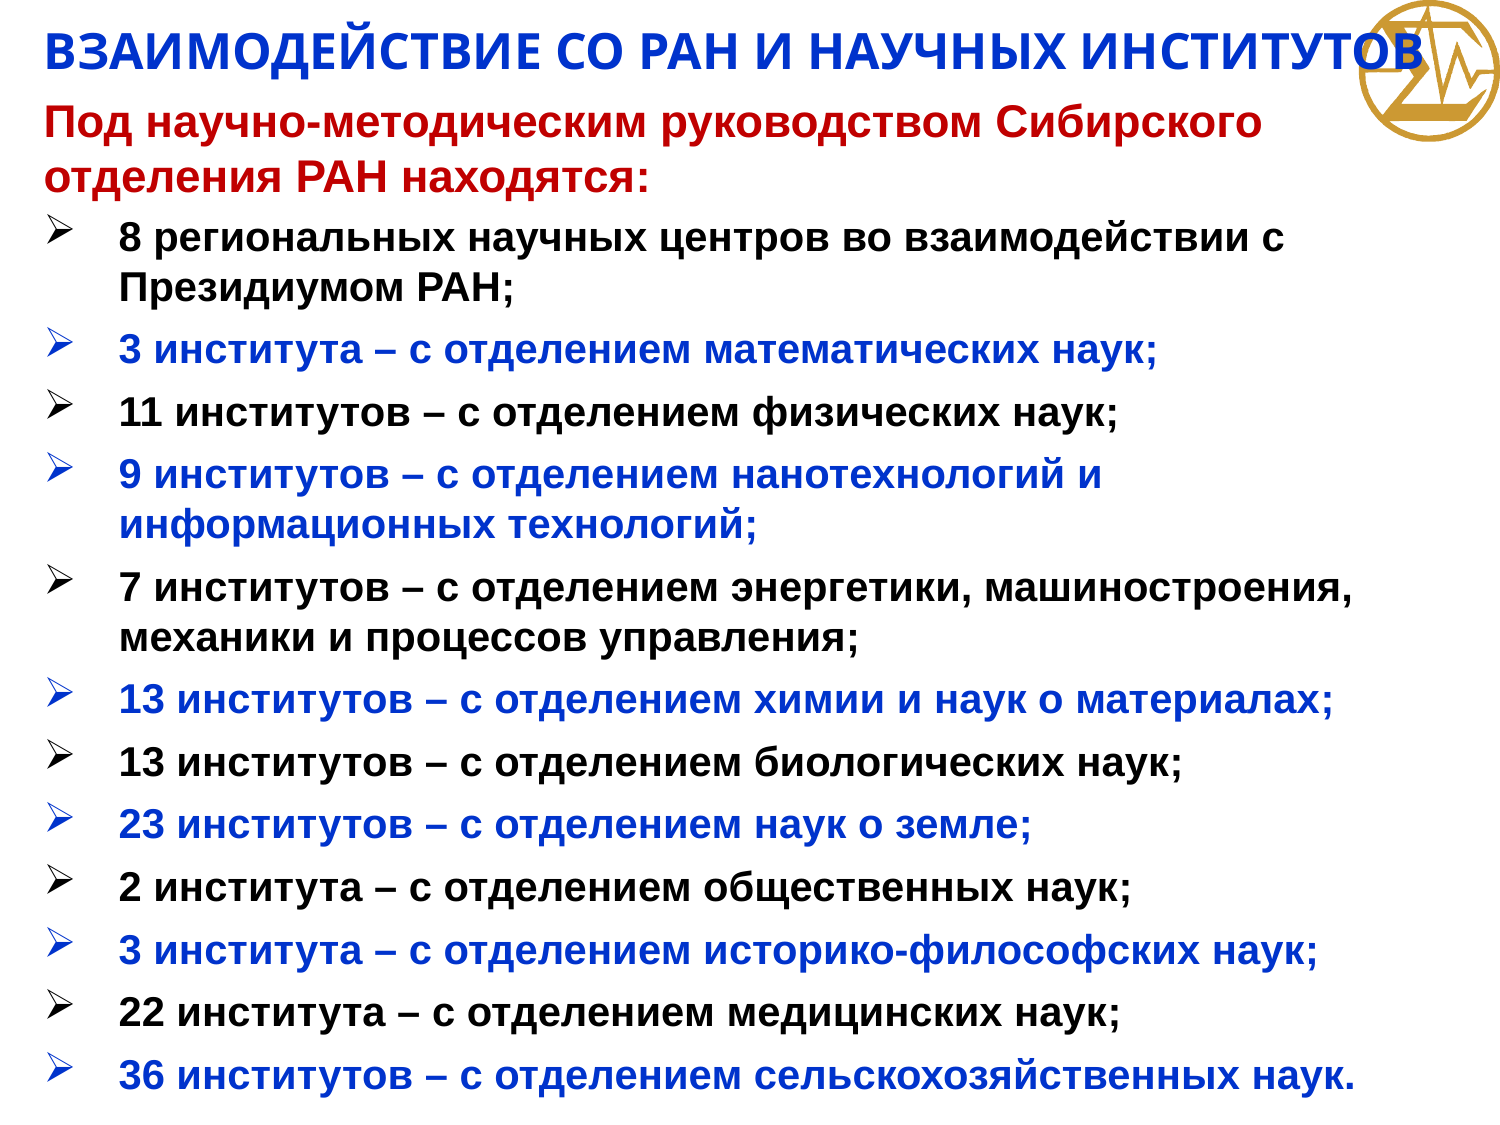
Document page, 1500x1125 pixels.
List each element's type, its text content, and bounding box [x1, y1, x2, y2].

text_box Под научно-методическим руководством Сибирского отделения РАН находятся: [0, 87, 1500, 210]
picture [1358, 0, 1500, 142]
text_box 8 региональных научных центров во взаимодействии с Президиумом РАН; 3 института – с отделением математических наук; 11 институтов – с отделением физических наук; 9 институтов – с отделением нанотехнологий и информационных технологий; 7 институтов – с отделением энергетики, машиностроения, механики и процессов управления; 13 институтов – с отделением химии и наук о материалах; 13 институтов – с отделением биологических наук; 23 институтов – с отделением наук о земле; 2 института – с отделением общественных наук; 3 института – с отделением историко-философских наук; 22 института – с отделением медицинских наук; 36 институтов – с отделением сельскохозяйственных наук. [0, 210, 1500, 1105]
text_box ВЗАИМОДЕЙСТВИЕ СО РАН И НАУЧНЫХ ИНСТИТУТОВ [0, 12, 1353, 87]
